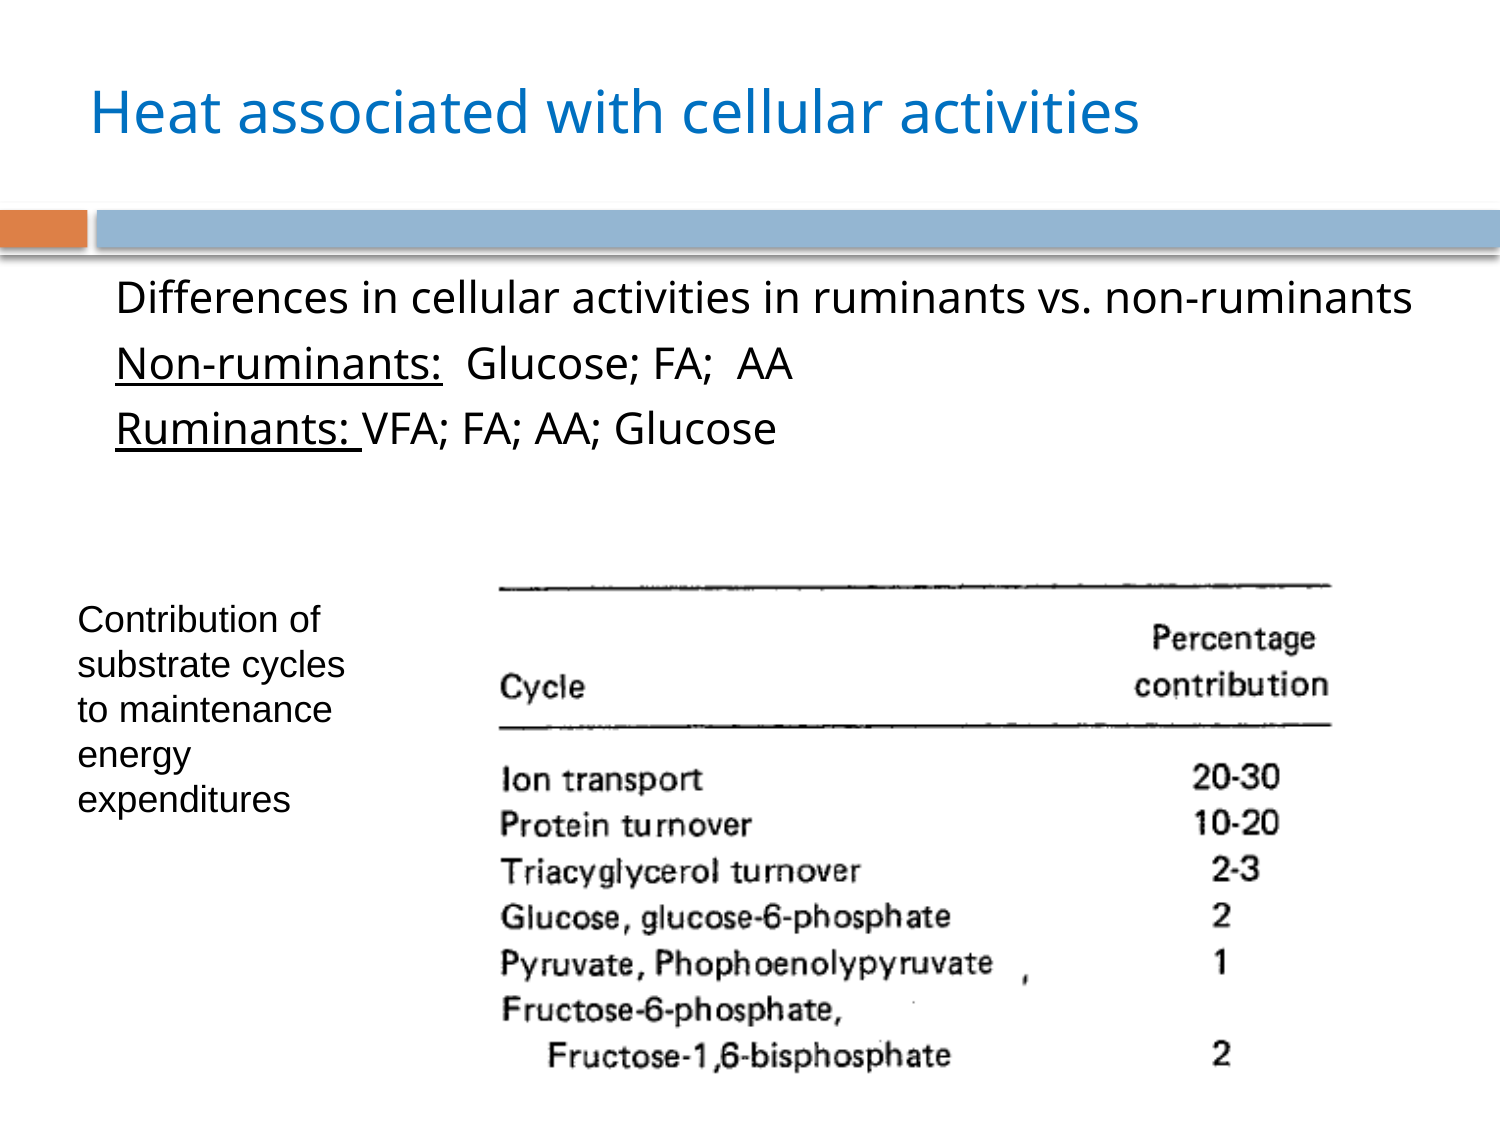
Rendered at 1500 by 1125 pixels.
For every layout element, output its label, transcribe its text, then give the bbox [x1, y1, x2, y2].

picture [474, 574, 1362, 1087]
text_box Contribution of substrate cycles to maintenance energy expenditures [62, 587, 388, 828]
list Differences in cellular activities in ruminants vs. non-ruminants Non-ruminants: Glucose; FA; AA Ruminants: VFA; FA; AA; Glucose [100, 262, 1438, 500]
title Heat associated with cellular activities [75, 45, 1425, 175]
